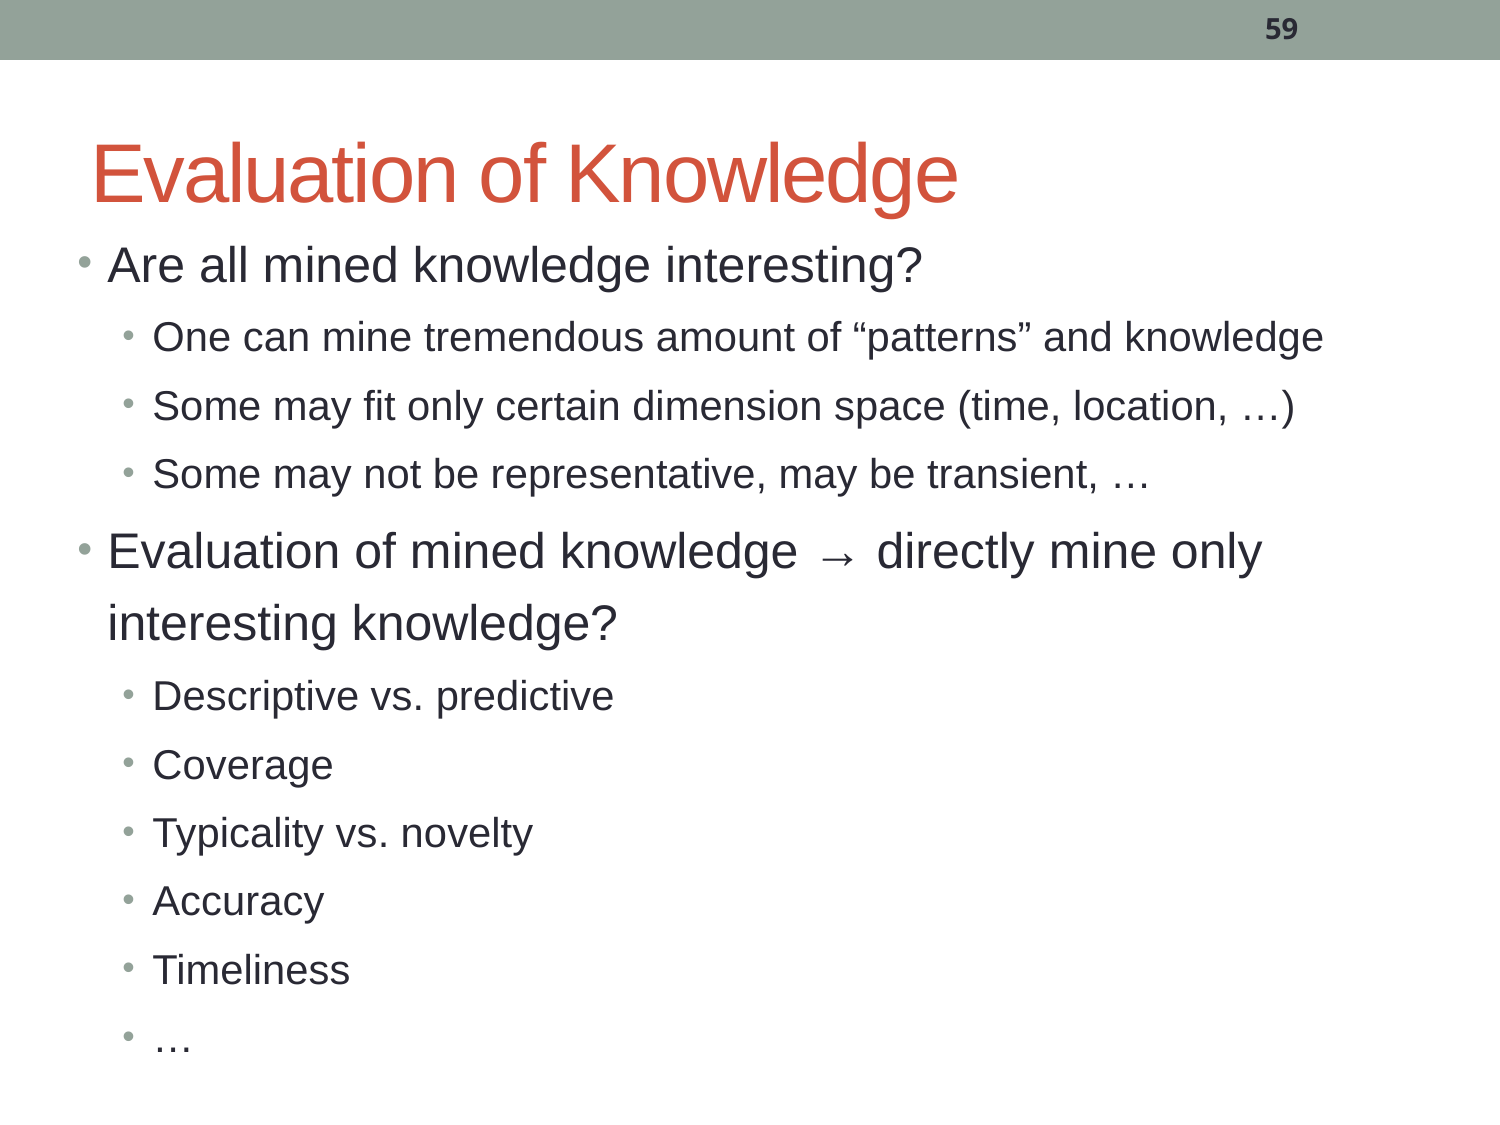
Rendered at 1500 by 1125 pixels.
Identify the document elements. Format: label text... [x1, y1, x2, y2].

list Are all mined knowledge interesting? One can mine tremendous amount of “patterns” and knowledge Some may fit only certain dimension space (time, location, …) Some may not be representative, may be transient, … Evaluation of mined knowledge → directly mine only interesting knowledge? Descriptive vs. predictive Coverage Typicality vs. novelty Accuracy Timeliness … [62, 212, 1450, 1075]
slide_number 59 [1250, 3, 1425, 57]
title Evaluation of Knowledge [75, 87, 1425, 212]
